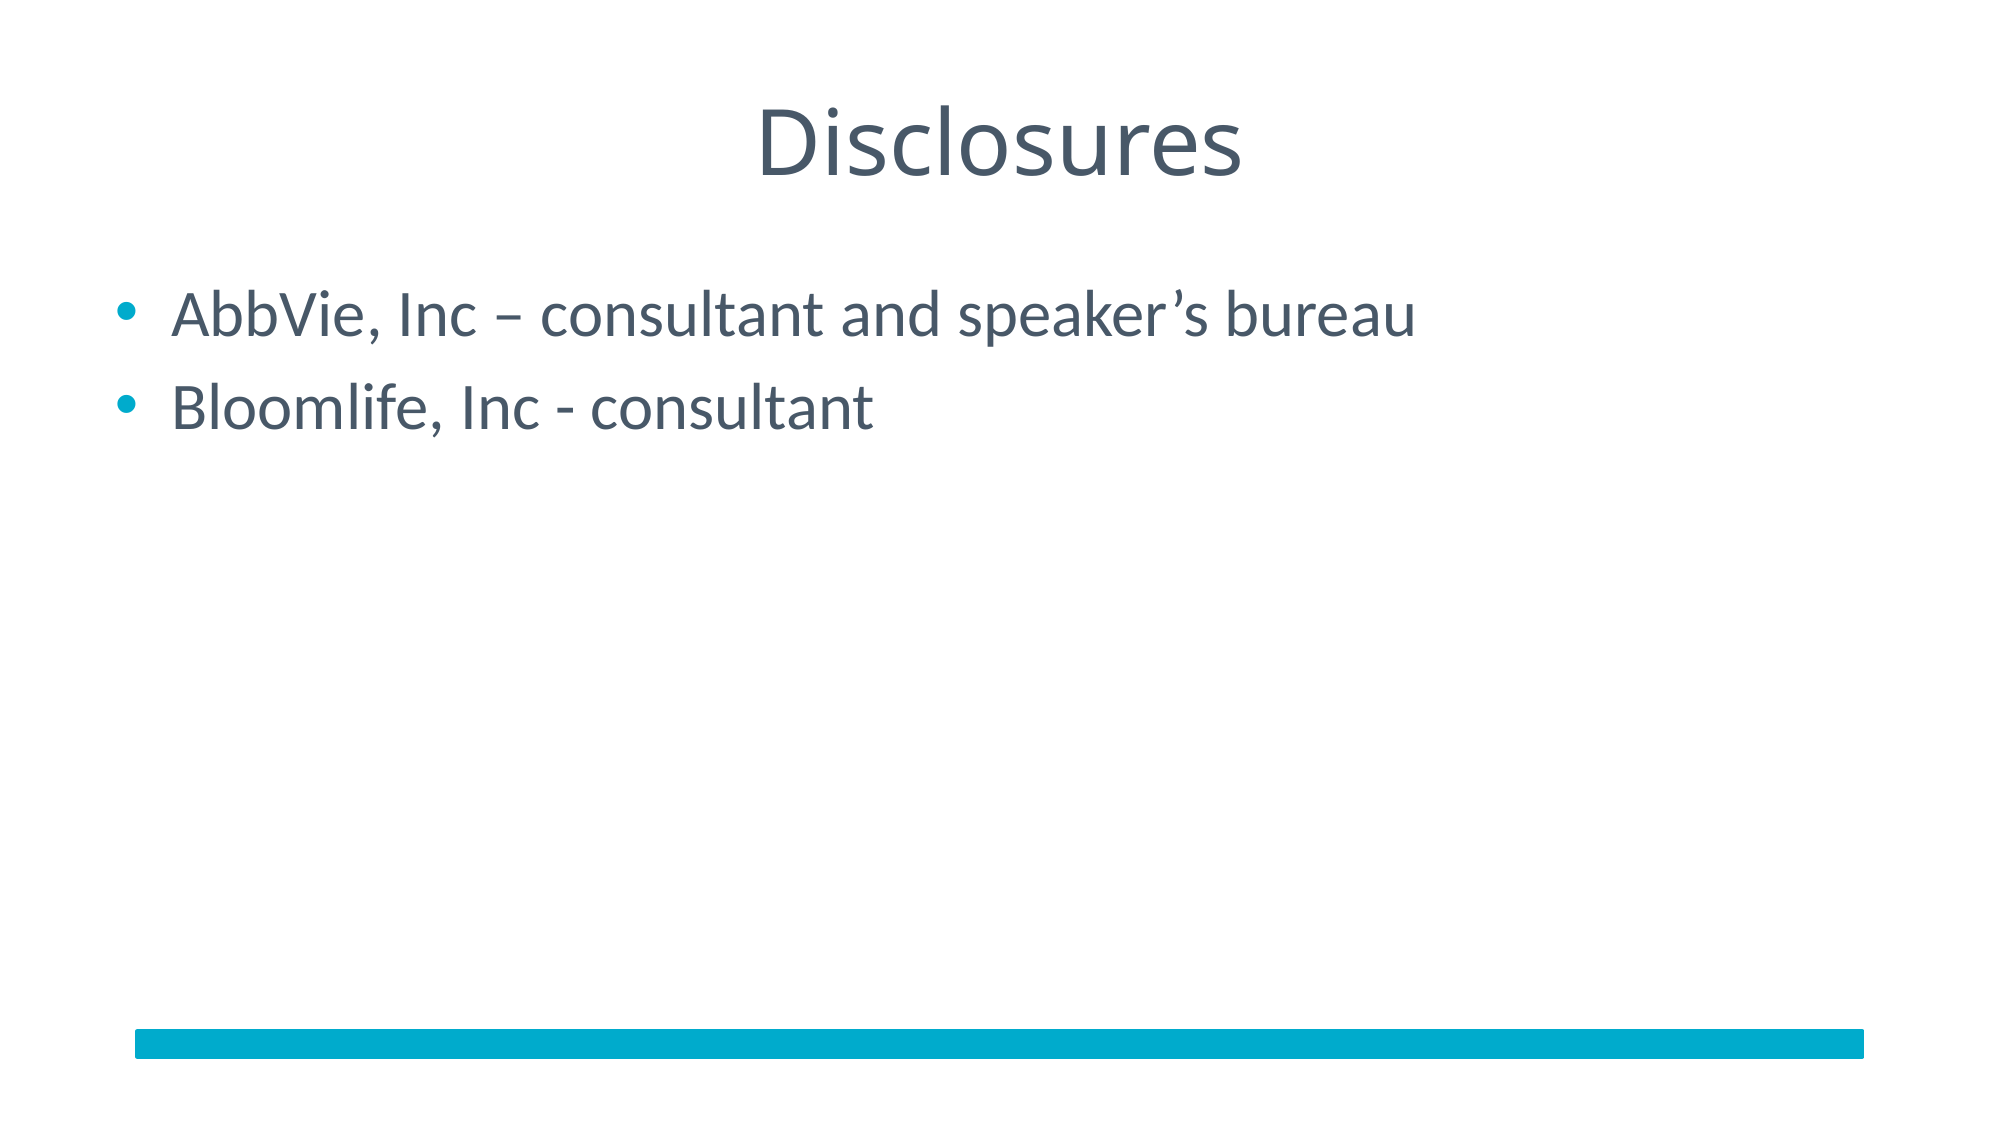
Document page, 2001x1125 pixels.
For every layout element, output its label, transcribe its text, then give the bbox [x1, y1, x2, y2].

list AbbVie, Inc – consultant and speaker’s bureau Bloomlife, Inc - consultant [99, 262, 1900, 1005]
title Disclosures [99, 45, 1900, 233]
